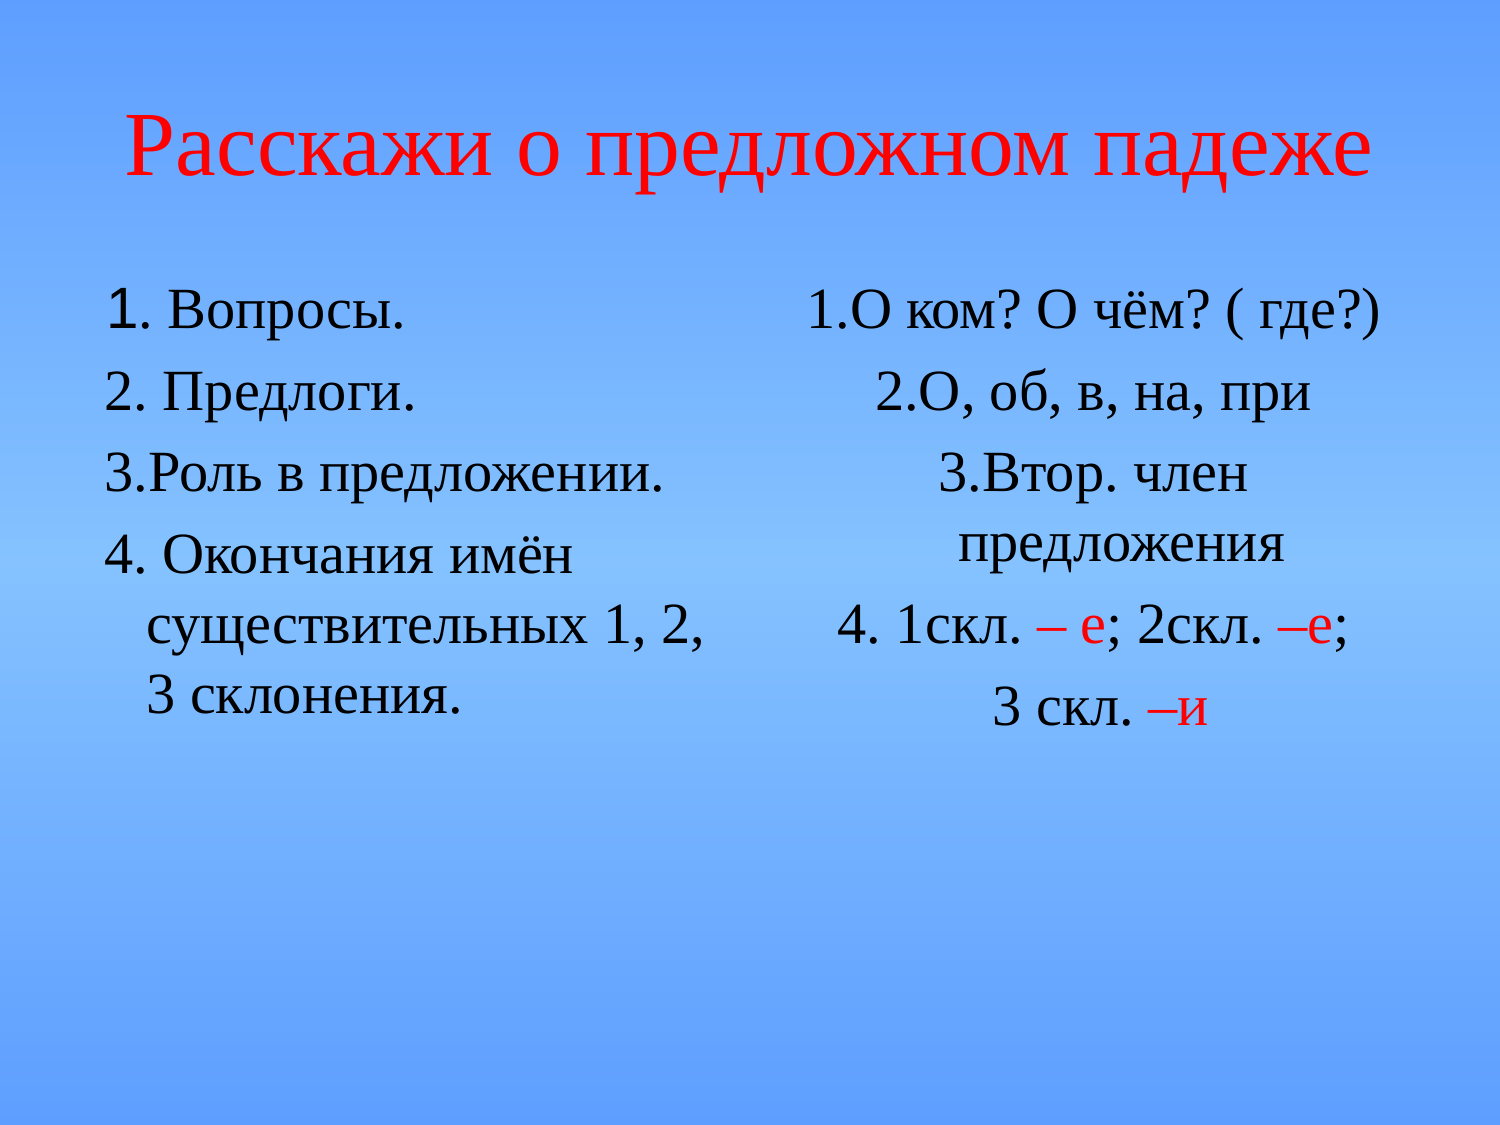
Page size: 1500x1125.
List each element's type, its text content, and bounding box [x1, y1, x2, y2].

title Расскажи о предложном падеже [74, 44, 1426, 233]
list 1.О ком? О чём? ( где?) 2.О, об, в, на, при 3.Втор. член предложения 4. 1скл. – е; 2скл. –е; 3 скл. –и [762, 262, 1426, 1006]
list 1. Вопросы. 2. Предлоги. 3.Роль в предложении. 4. Окончания имён существительных 1, 2, 3 склонения. [74, 262, 738, 1006]
